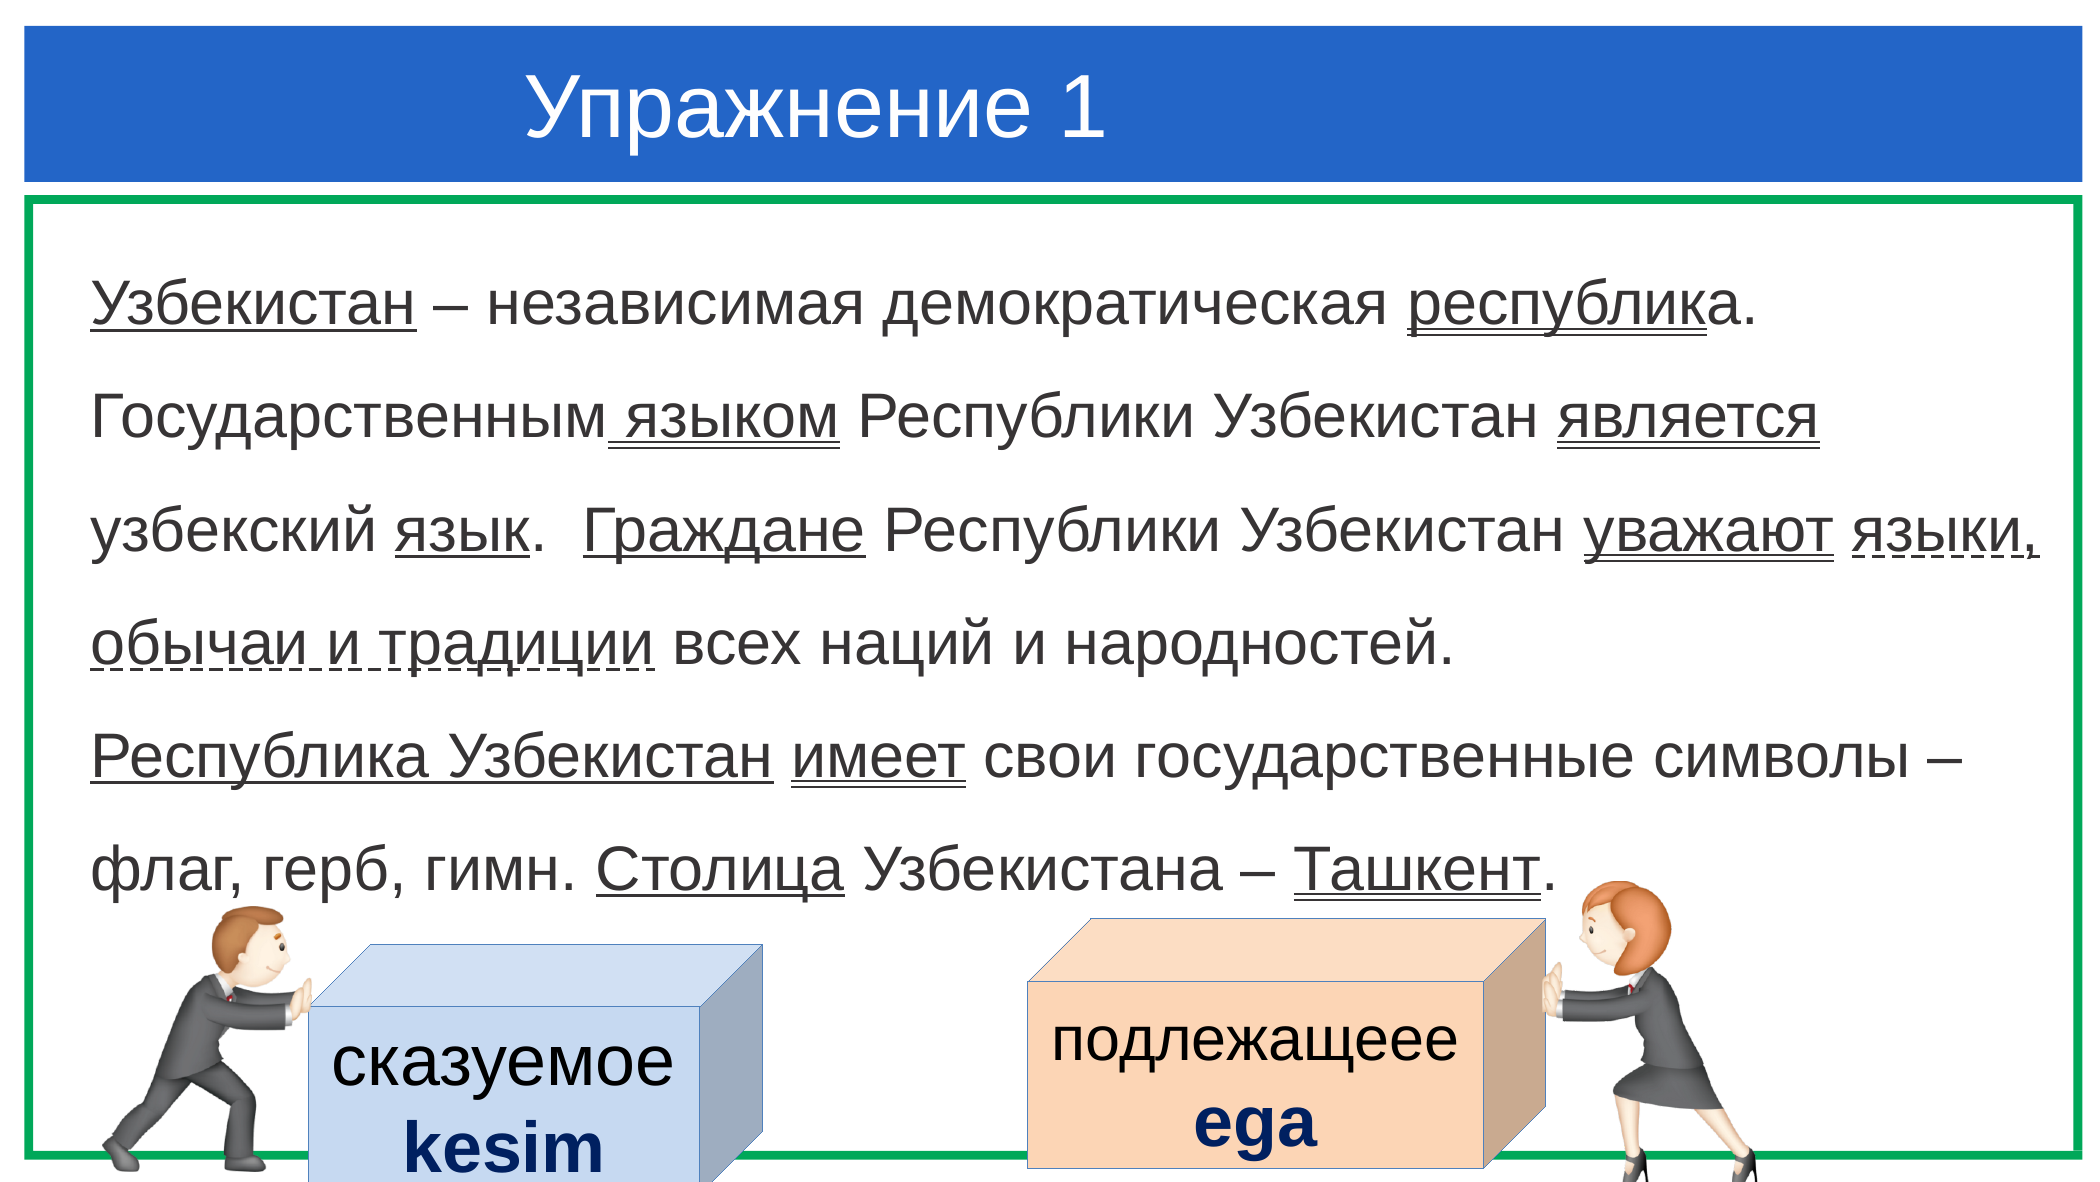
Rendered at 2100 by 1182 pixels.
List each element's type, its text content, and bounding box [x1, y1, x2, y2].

picture [102, 906, 313, 1173]
text_box подлежащеее ega [1027, 918, 1537, 1169]
list Узбекистан – независимая демократическая республика. Государственным языком Республики Узбекистан является узбекский язык. Граждане Республики Узбекистан уважают языки, обычаи и традиции всех наций и народностей. Республика Узбекистан имеет свои государственные символы – флаг, герб, гимн. Столица Узбекистана – Ташкент. [90, 224, 2048, 966]
text_box сказуемое kesim [308, 944, 763, 1182]
list Упражнение 1 [77, 47, 1556, 157]
picture [1542, 880, 1759, 1182]
